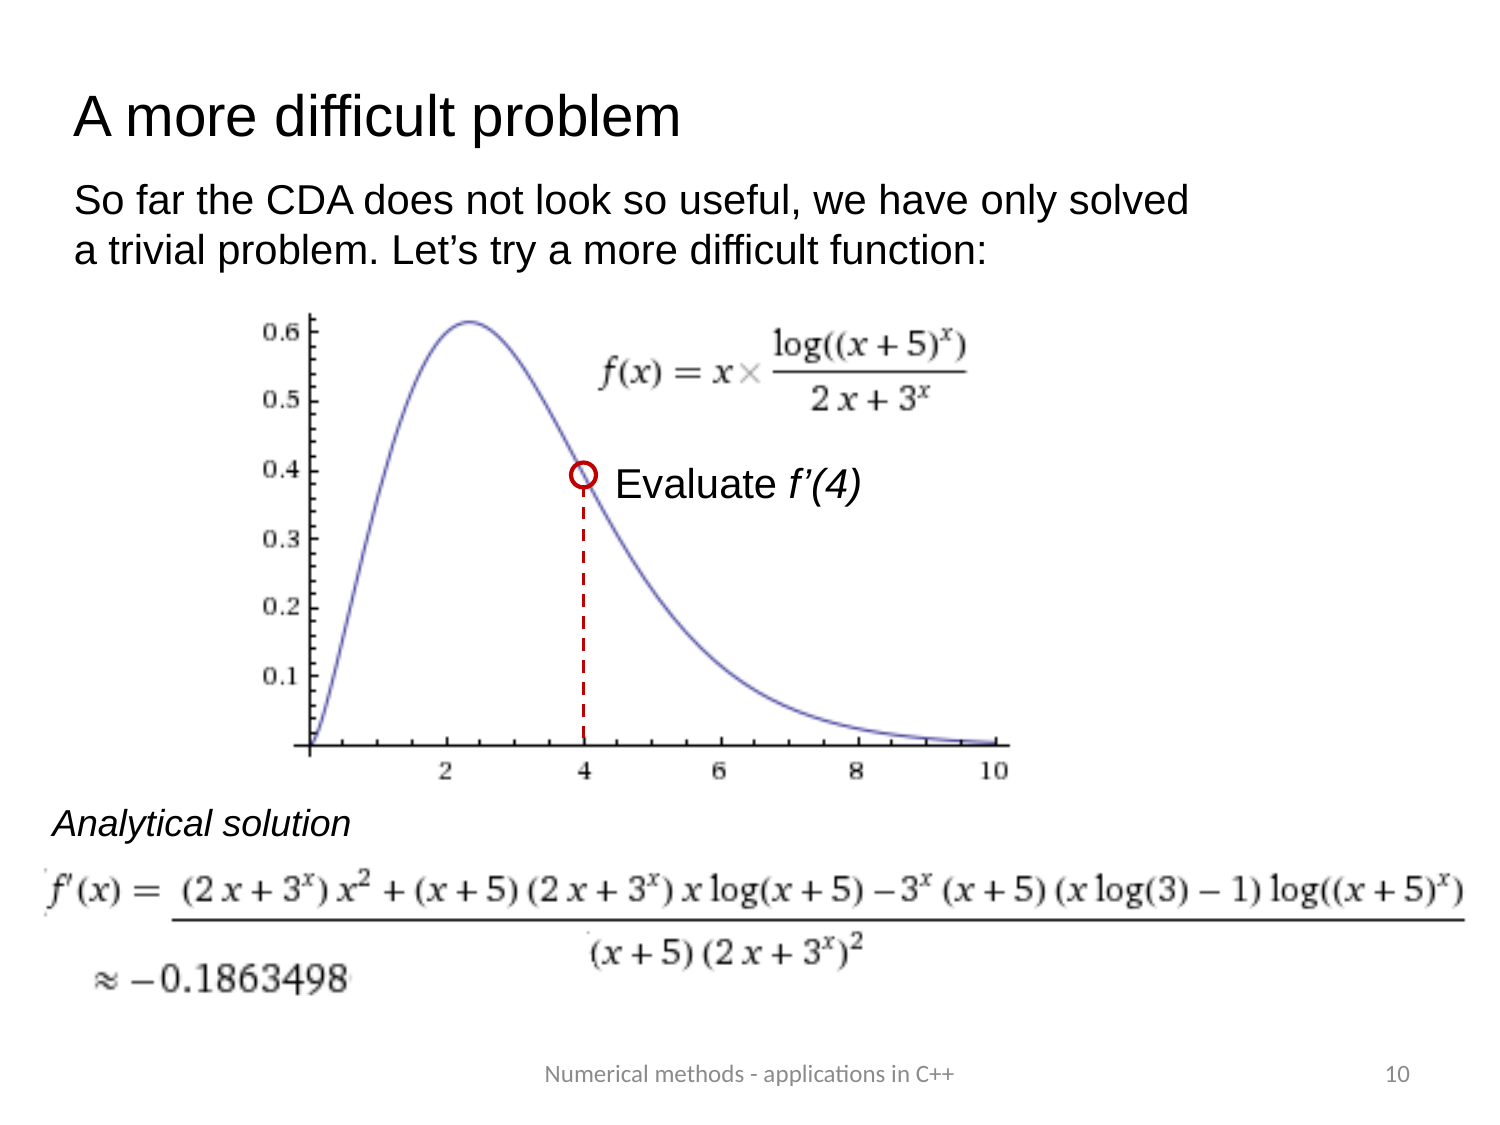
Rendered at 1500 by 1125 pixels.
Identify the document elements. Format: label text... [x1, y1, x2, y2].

picture [237, 278, 1063, 801]
text_box A more difficult problem So far the CDA does not look so useful, we have only solved a trivial problem. Let’s try a more difficult function: [59, 70, 1500, 281]
picture [34, 849, 1488, 1013]
slide_number 10 [1074, 1042, 1425, 1103]
footer Numerical methods - applications in C++ [512, 1042, 988, 1103]
text_box Analytical solution [37, 791, 438, 848]
